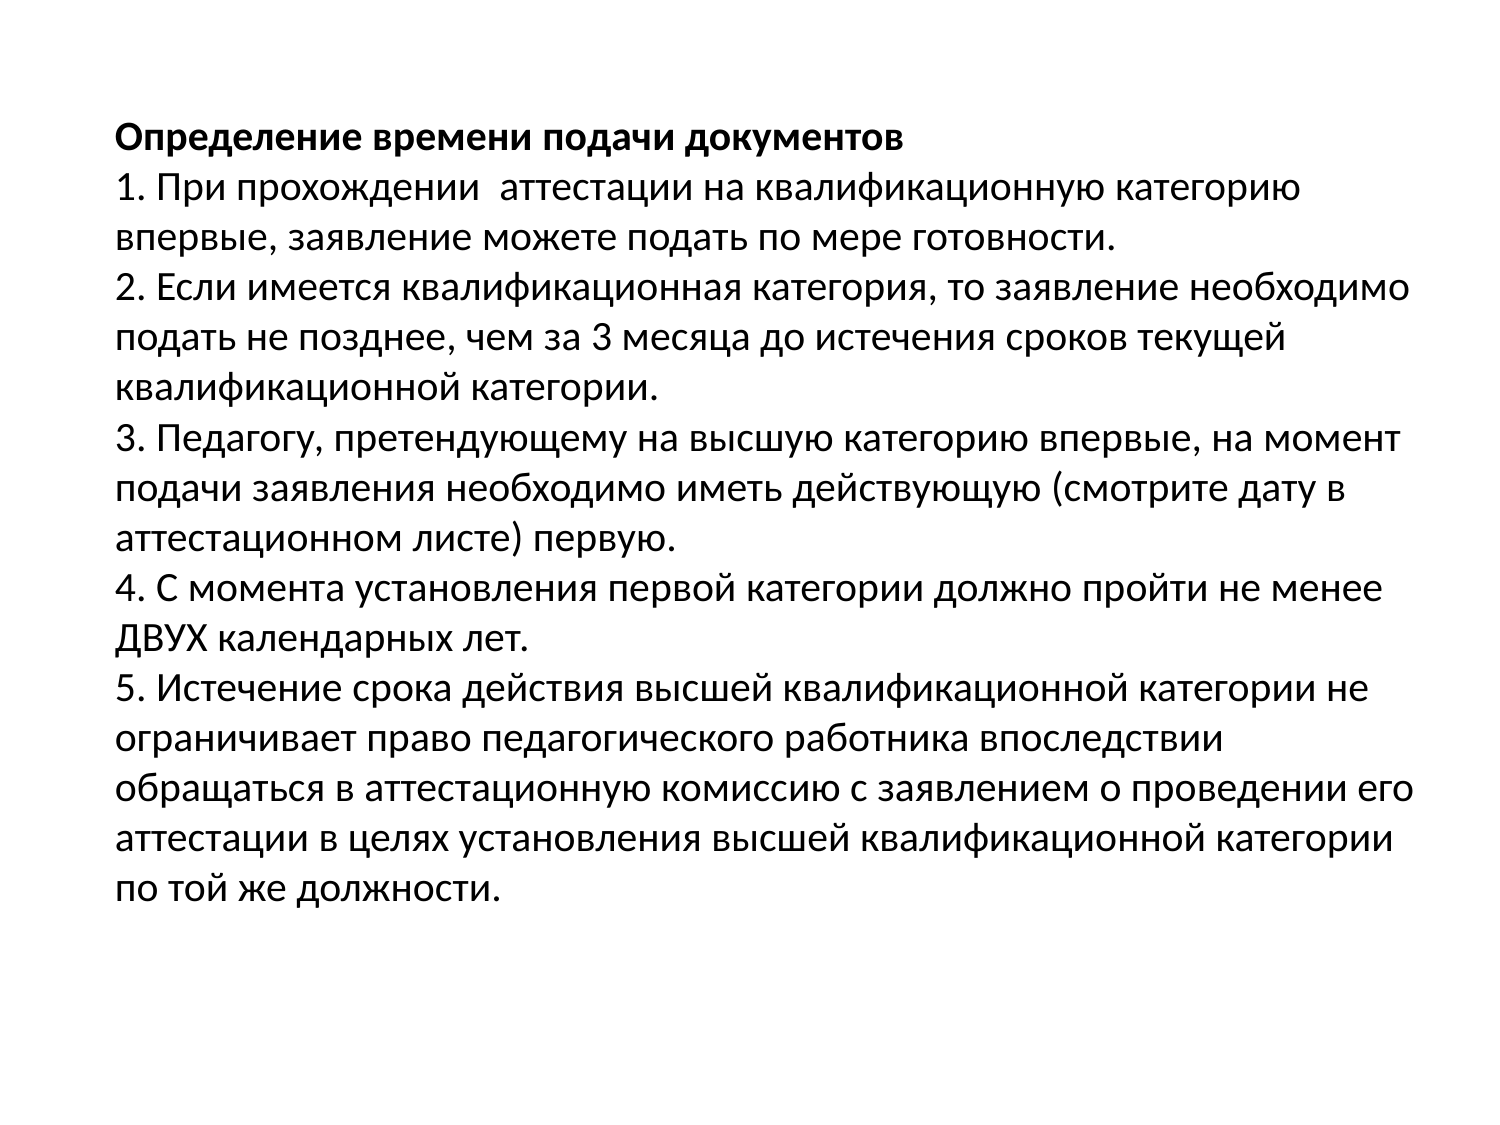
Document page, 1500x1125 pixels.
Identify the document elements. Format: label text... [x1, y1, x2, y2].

text_box Определение времени подачи документов 1. При прохождении аттестации на квалификационную категорию впервые, заявление можете подать по мере готовности. 2. Если имеется квалификационная категория, то заявление необходимо подать не позднее, чем за 3 месяца до истечения сроков текущей квалификационной категории. 3. Педагогу, претендующему на высшую категорию впервые, на момент подачи заявления необходимо иметь действующую (смотрите дату в аттестационном листе) первую. 4. С момента установления первой категории должно пройти не менее ДВУХ календарных лет. 5. Истечение срока действия высшей квалификационной категории не ограничивает право педагогического работника впоследствии обращаться в аттестационную комиссию с заявлением о проведении его аттестации в целях установления высшей квалификационной категории по той же должности. [100, 101, 1436, 917]
